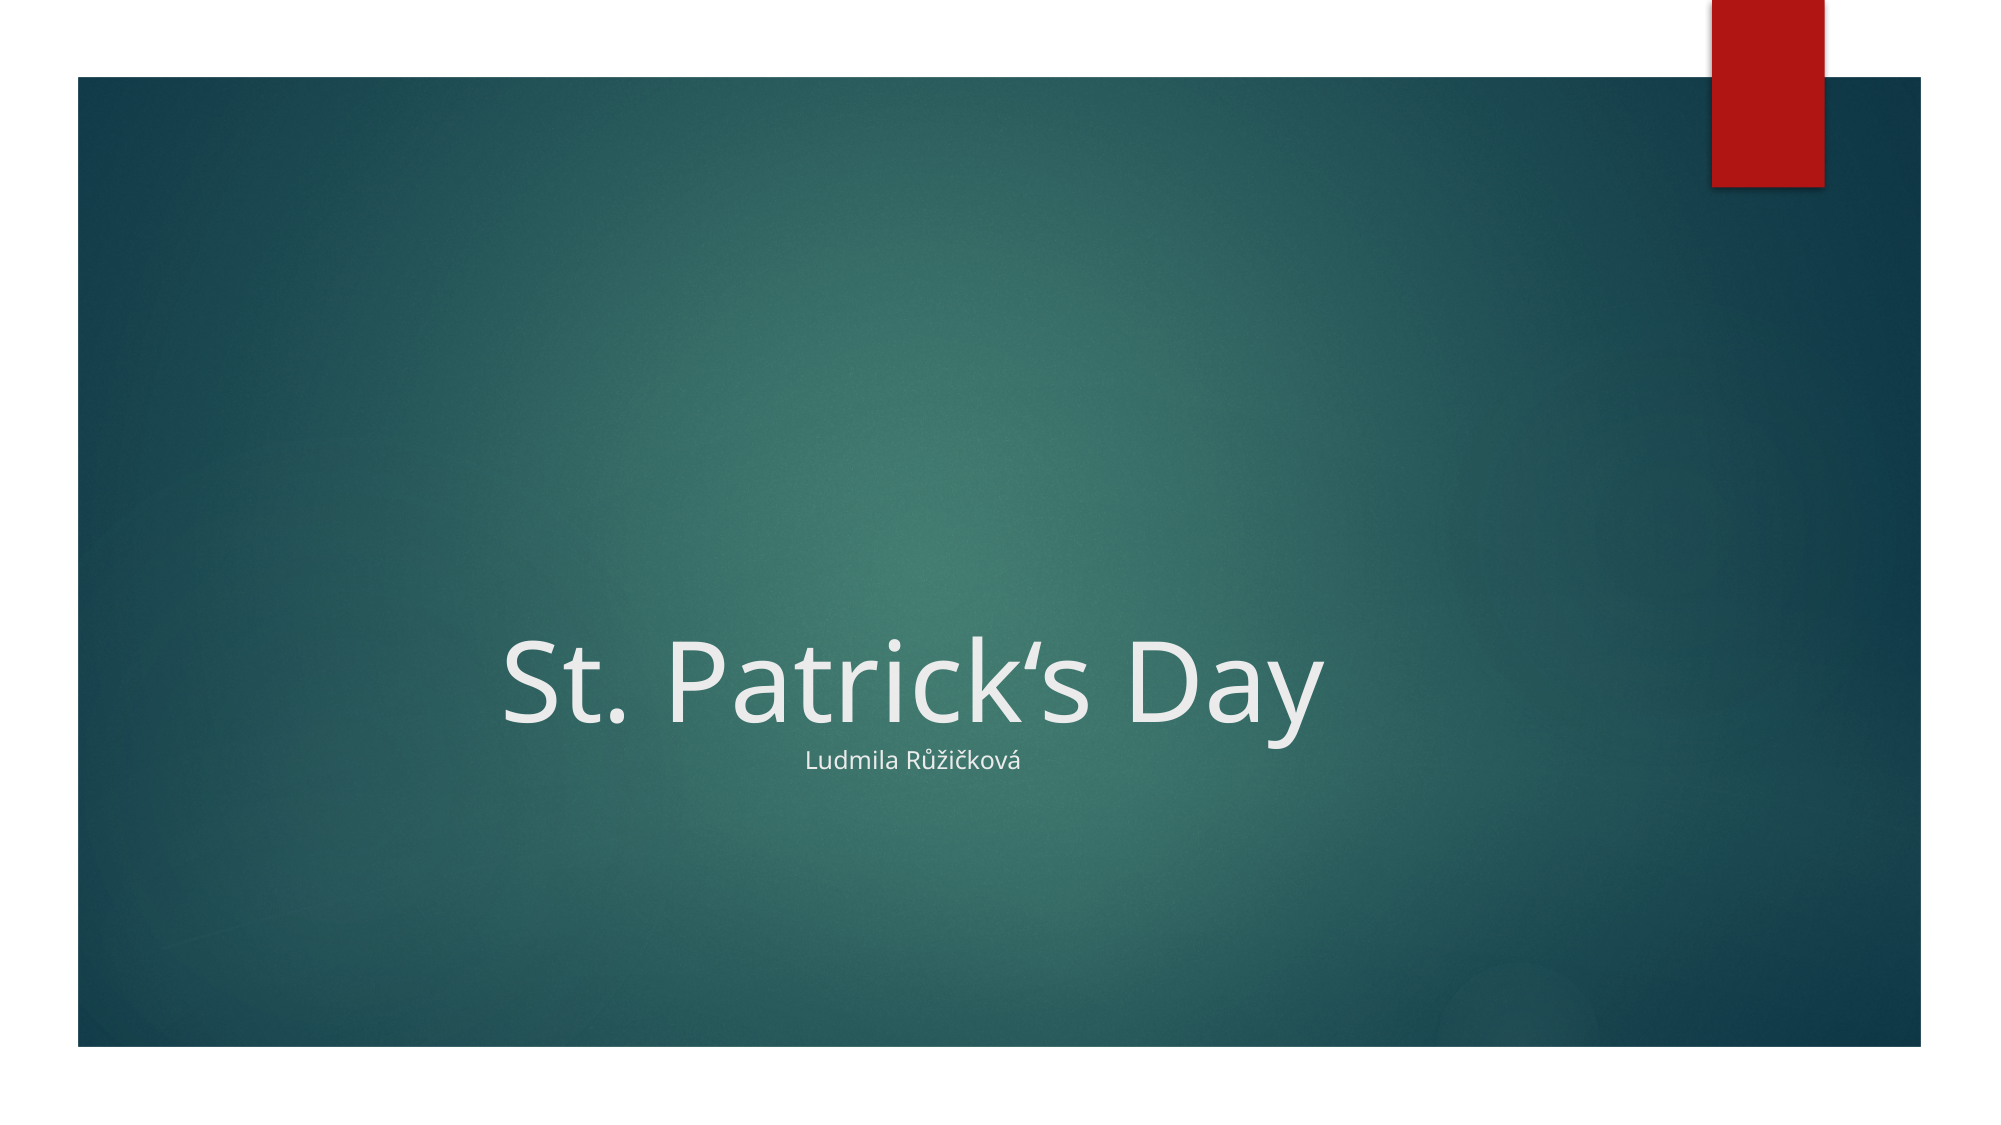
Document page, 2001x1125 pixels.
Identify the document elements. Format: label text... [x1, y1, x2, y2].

title St. Patrick‘s Day Ludmila Růžičková [189, 342, 1638, 783]
